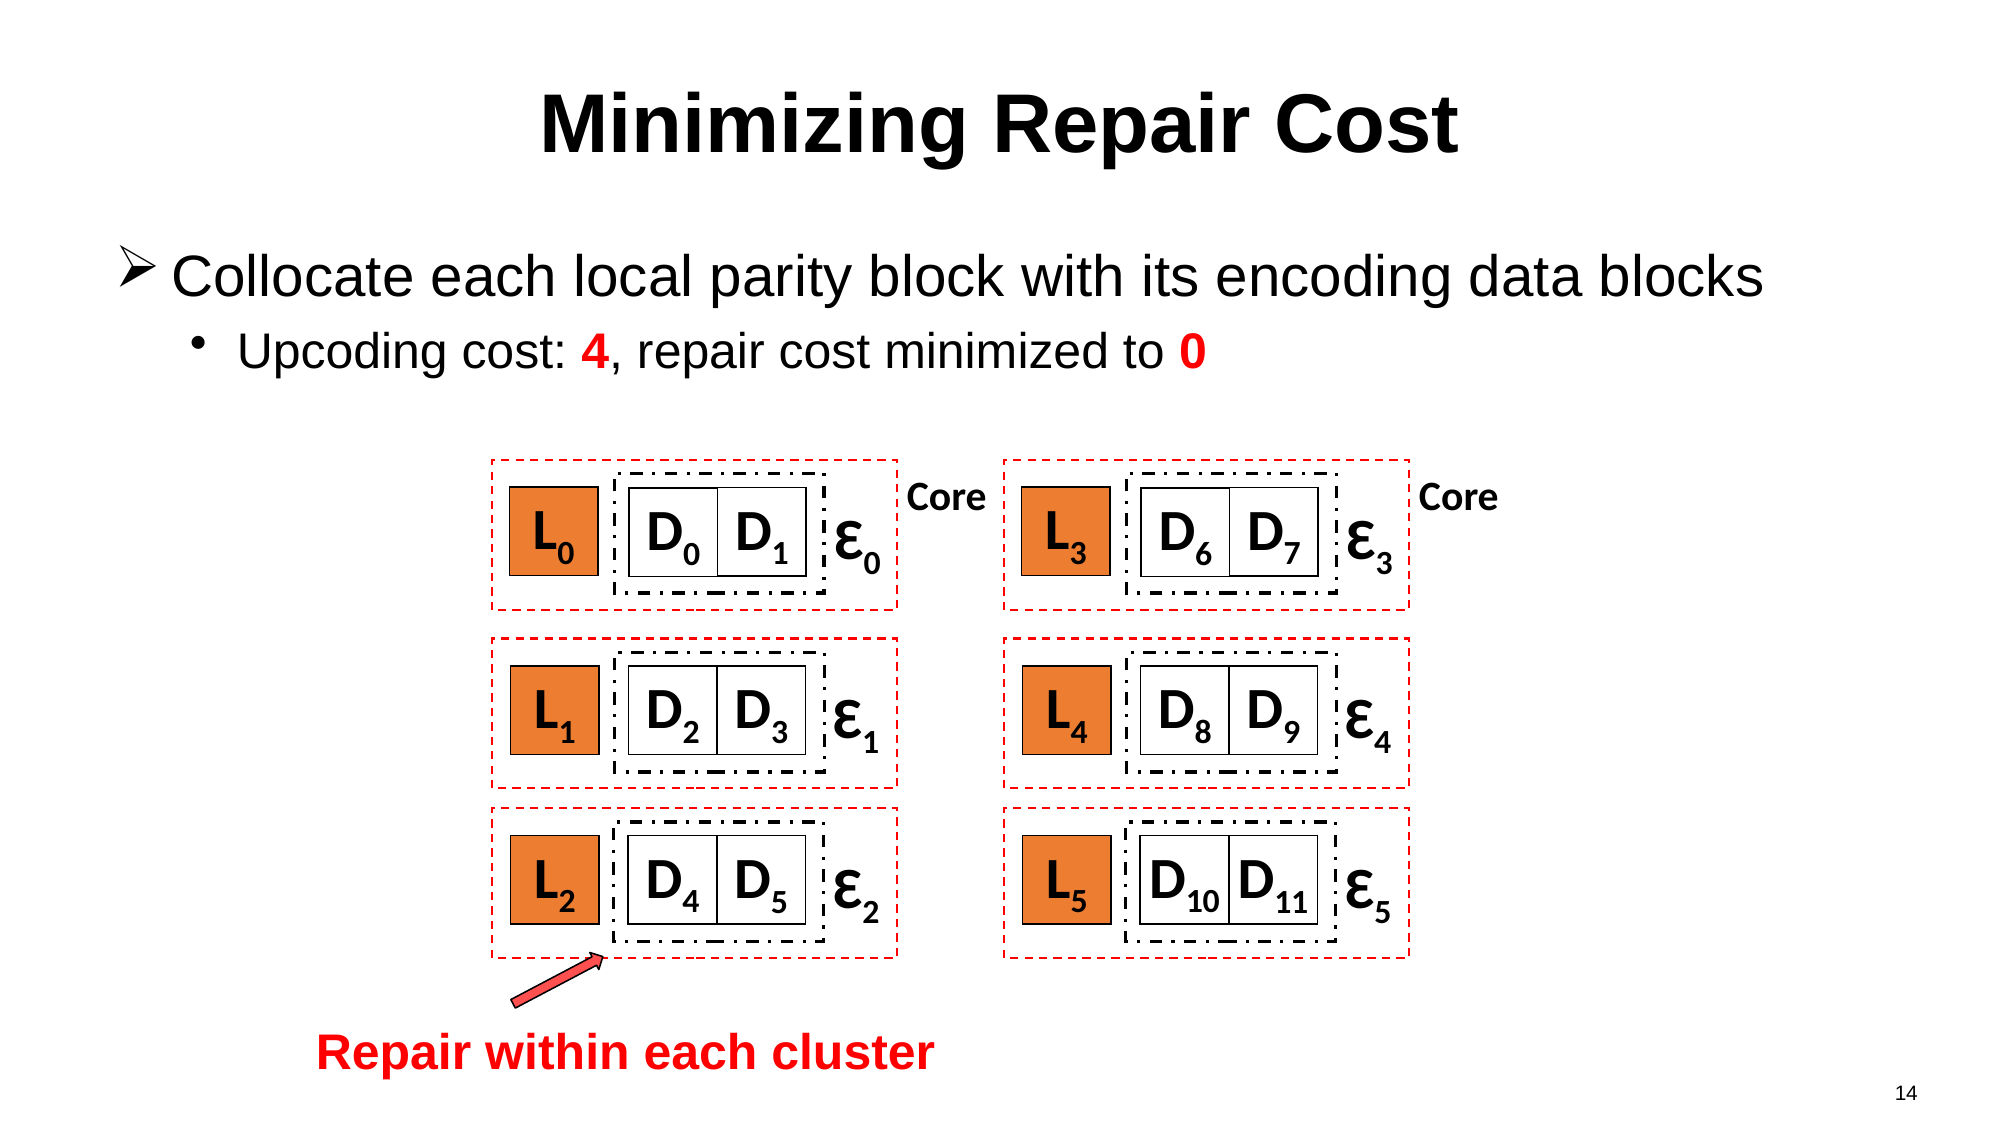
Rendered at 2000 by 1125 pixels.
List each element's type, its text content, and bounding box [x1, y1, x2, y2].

text_box D1 [717, 487, 807, 577]
text_box Ɛ1 [818, 672, 911, 768]
text_box L4 [1022, 666, 1112, 755]
title Minimizing Repair Cost [99, 24, 1900, 213]
text_box L1 [510, 666, 599, 755]
text_box Ɛ3 [1332, 493, 1425, 589]
text_box Repair within each cluster [301, 1012, 1010, 1088]
text_box [1003, 808, 1409, 958]
text_box [1126, 652, 1337, 773]
text_box [614, 652, 825, 773]
text_box Ɛ2 [818, 842, 911, 938]
text_box [1125, 821, 1336, 942]
text_box [491, 638, 897, 789]
list Collocate each local parity block with its encoding data blocks Upcoding cost: 4, repair cost minimized to 0 [99, 230, 1900, 414]
text_box [491, 460, 897, 611]
slide_number 14 [1466, 1072, 1933, 1125]
text_box [1003, 460, 1409, 611]
text_box [1003, 638, 1409, 789]
text_box Core [1404, 460, 1555, 526]
text_box Ɛ5 [1330, 842, 1423, 938]
text_box [510, 952, 603, 1009]
text_box Ɛ4 [1330, 672, 1423, 768]
text_box D7 [1229, 487, 1319, 577]
text_box Ɛ0 [820, 493, 913, 589]
text_box Core [892, 460, 1003, 526]
text_box [491, 808, 897, 958]
text_box [613, 821, 824, 942]
